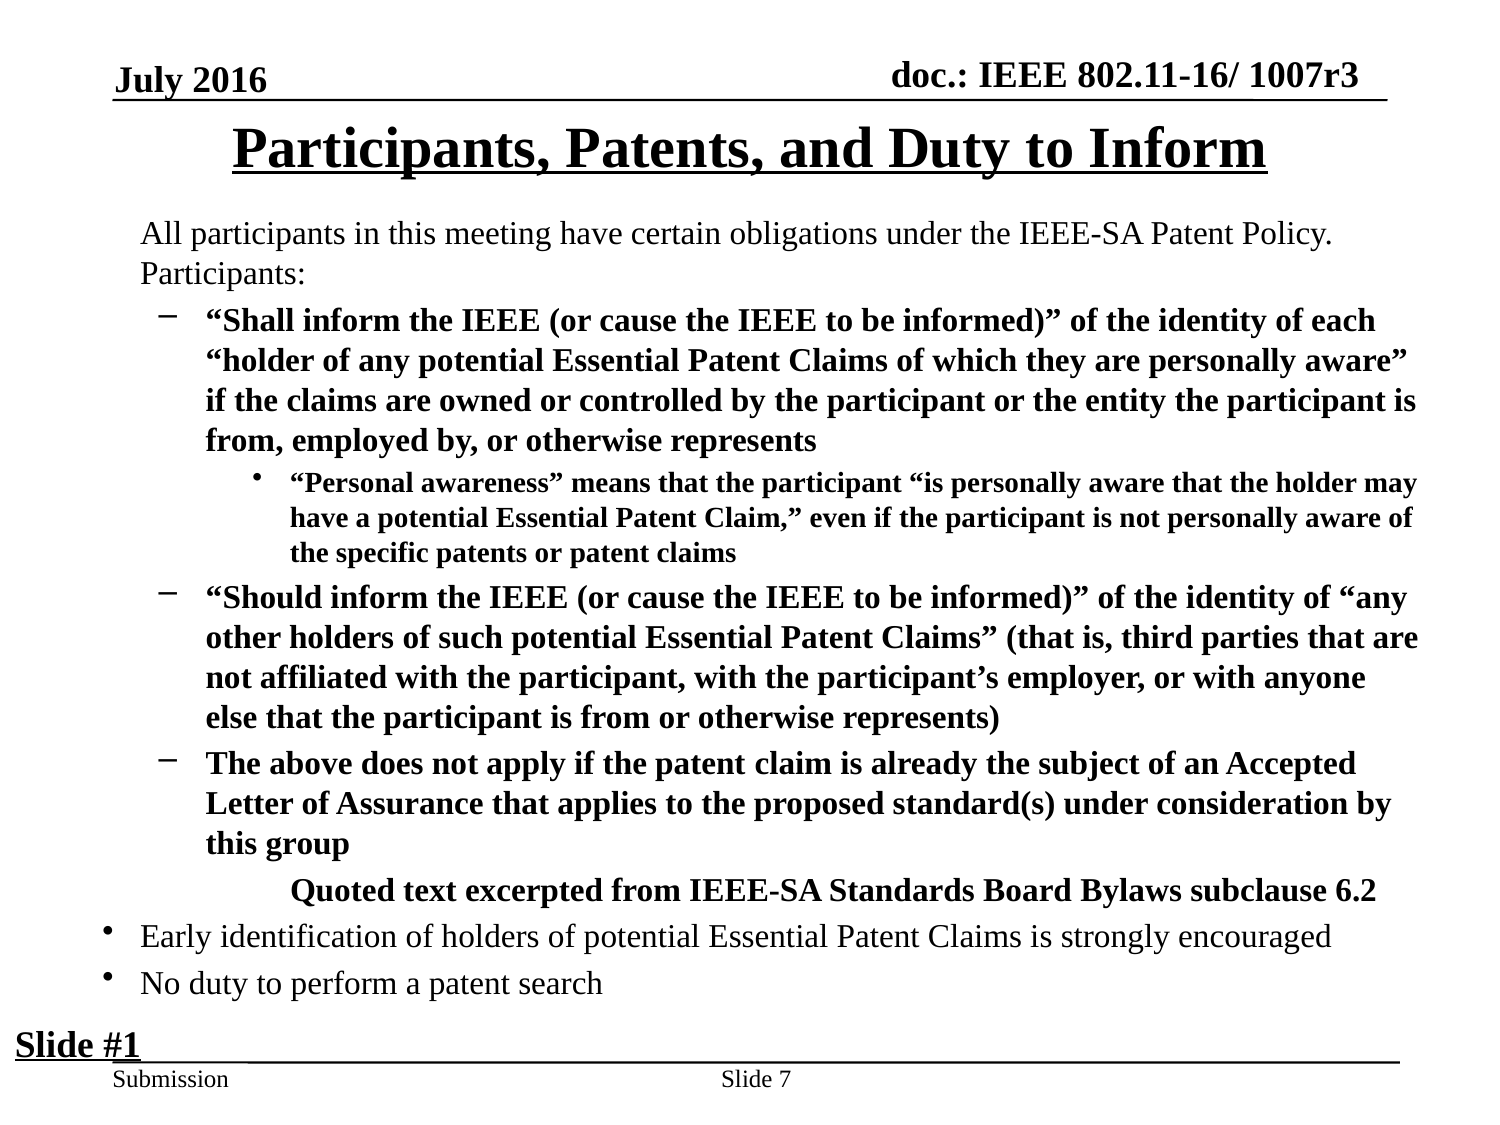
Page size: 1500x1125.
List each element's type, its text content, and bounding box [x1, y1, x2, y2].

slide_number Slide 7 [712, 1061, 800, 1093]
text_box [87, 37, 1438, 163]
title Participants, Patents, and Duty to Inform [112, 163, 1388, 175]
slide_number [114, 54, 270, 101]
text_box All participants in this meeting have certain obligations under the IEEE-SA Patent Policy. Participants: “Shall inform the IEEE (or cause the IEEE to be informed)” of the identity of each “holder of any potential Essential Patent Claims of which they are personally aware” if the claims are owned or controlled by the participant or the entity the participant is from, employed by, or otherwise represents “Personal awareness” means that the participant “is personally aware that the holder may have a potential Essential Patent Claim,” even if the participant is not personally aware of the specific patents or patent claims “Should inform the IEEE (or cause the IEEE to be informed)” of the identity of “any other holders of such potential Essential Patent Claims” (that is, third parties that are not affiliated with the participant, with the participant’s employer, or with anyone else that the participant is from or otherwise represents) The above does not apply if the patent claim is already the subject of an Accepted Letter of Assurance that applies to the proposed standard(s) under consideration by this group Quoted text excerpted from IEEE-SA Standards Board Bylaws subclause 6.2 Early identification of holders of potential Essential Patent Claims is strongly encouraged No duty to perform a patent search [87, 187, 1438, 850]
text_box Slide #1 [0, 1012, 157, 1073]
